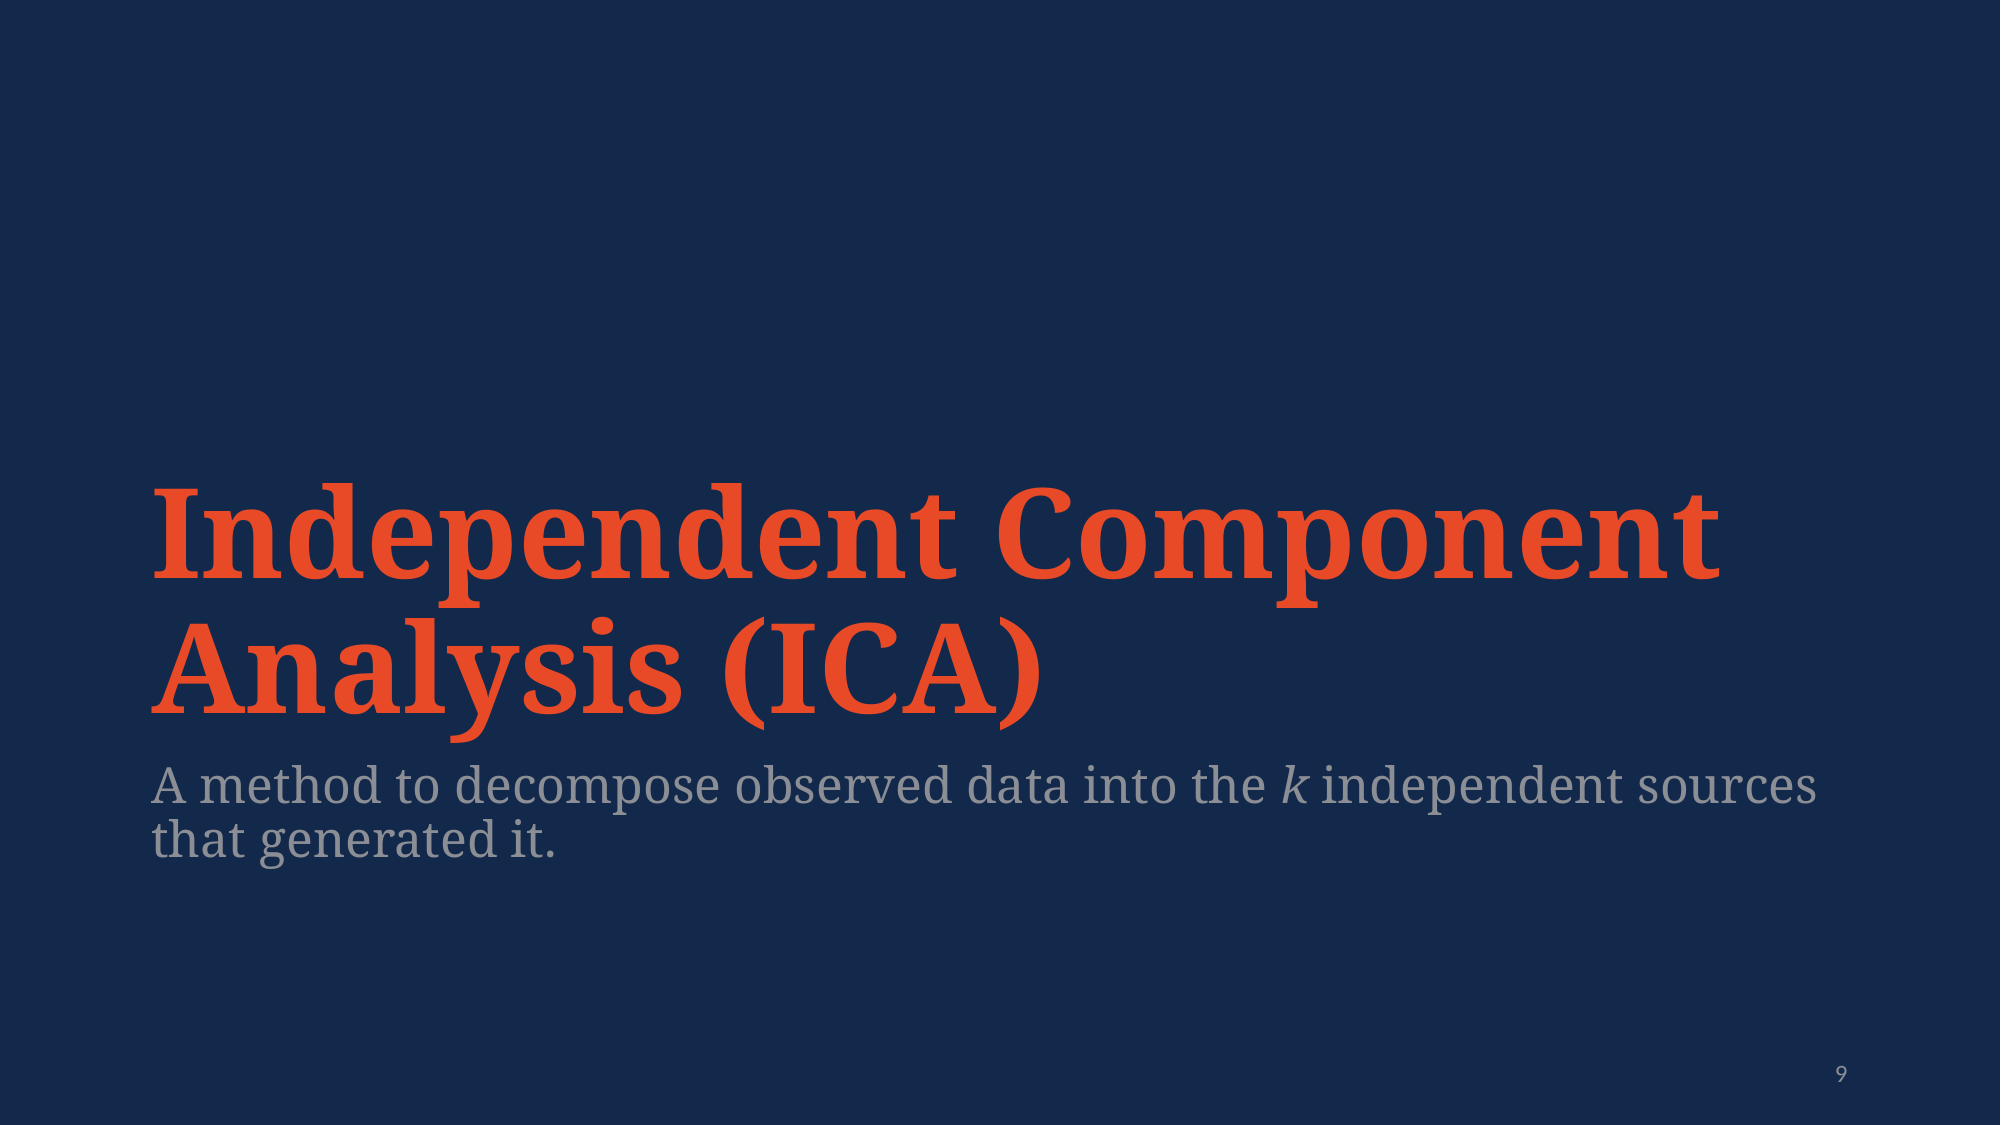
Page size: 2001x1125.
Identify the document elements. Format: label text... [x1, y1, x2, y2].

list A method to decompose observed data into the k independent sources that generated it. [136, 752, 1862, 999]
slide_number 9 [1412, 1042, 1863, 1103]
title Independent Component Analysis (ICA) [136, 280, 1862, 749]
